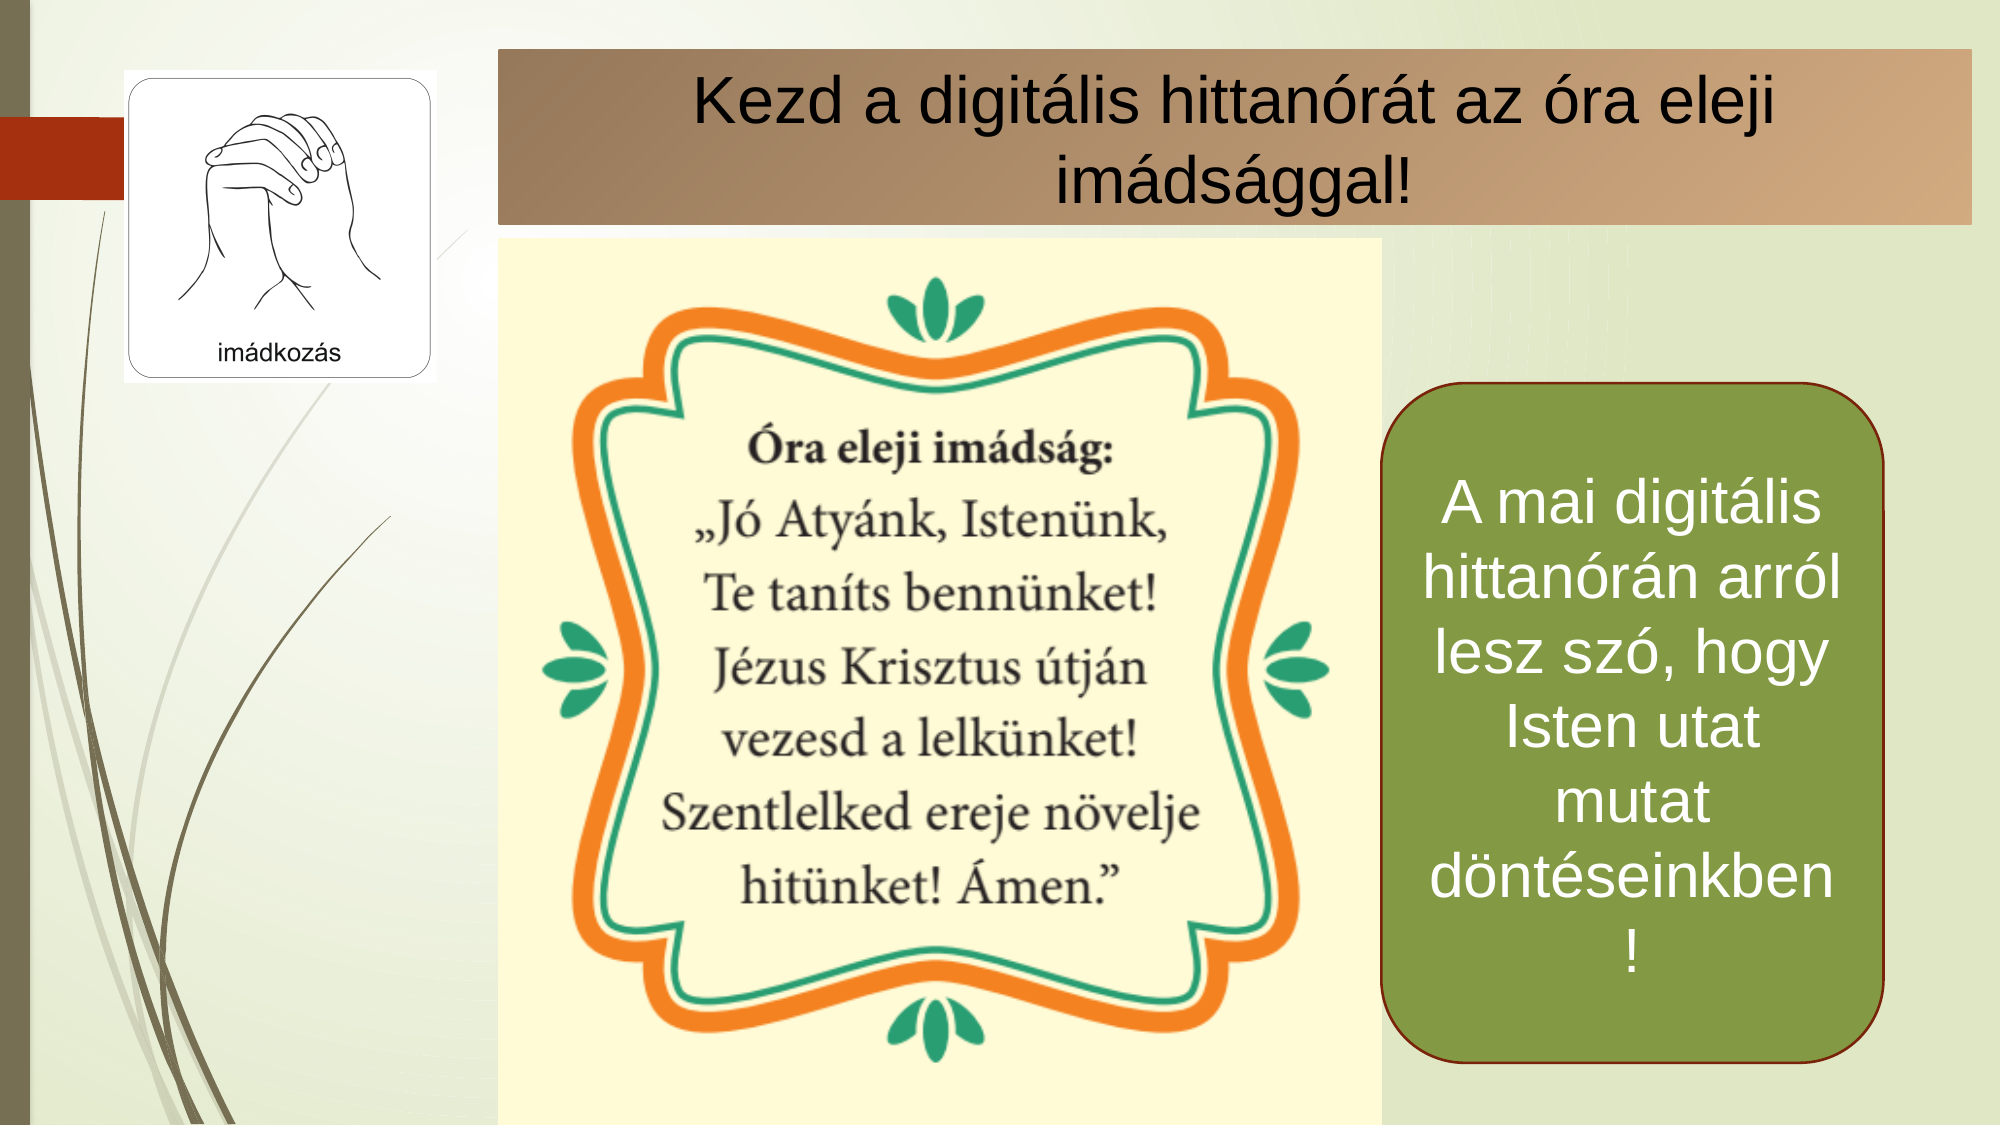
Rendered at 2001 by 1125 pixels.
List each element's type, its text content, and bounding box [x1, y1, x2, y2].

text_box A mai digitális hittanórán arról lesz szó, hogy Isten utat mutat döntéseinkben! [1387, 381, 1885, 1065]
text_box Kezd a digitális hittanórát az óra eleji imádsággal! [498, 49, 1972, 225]
picture [498, 238, 1382, 1125]
picture [123, 69, 437, 384]
